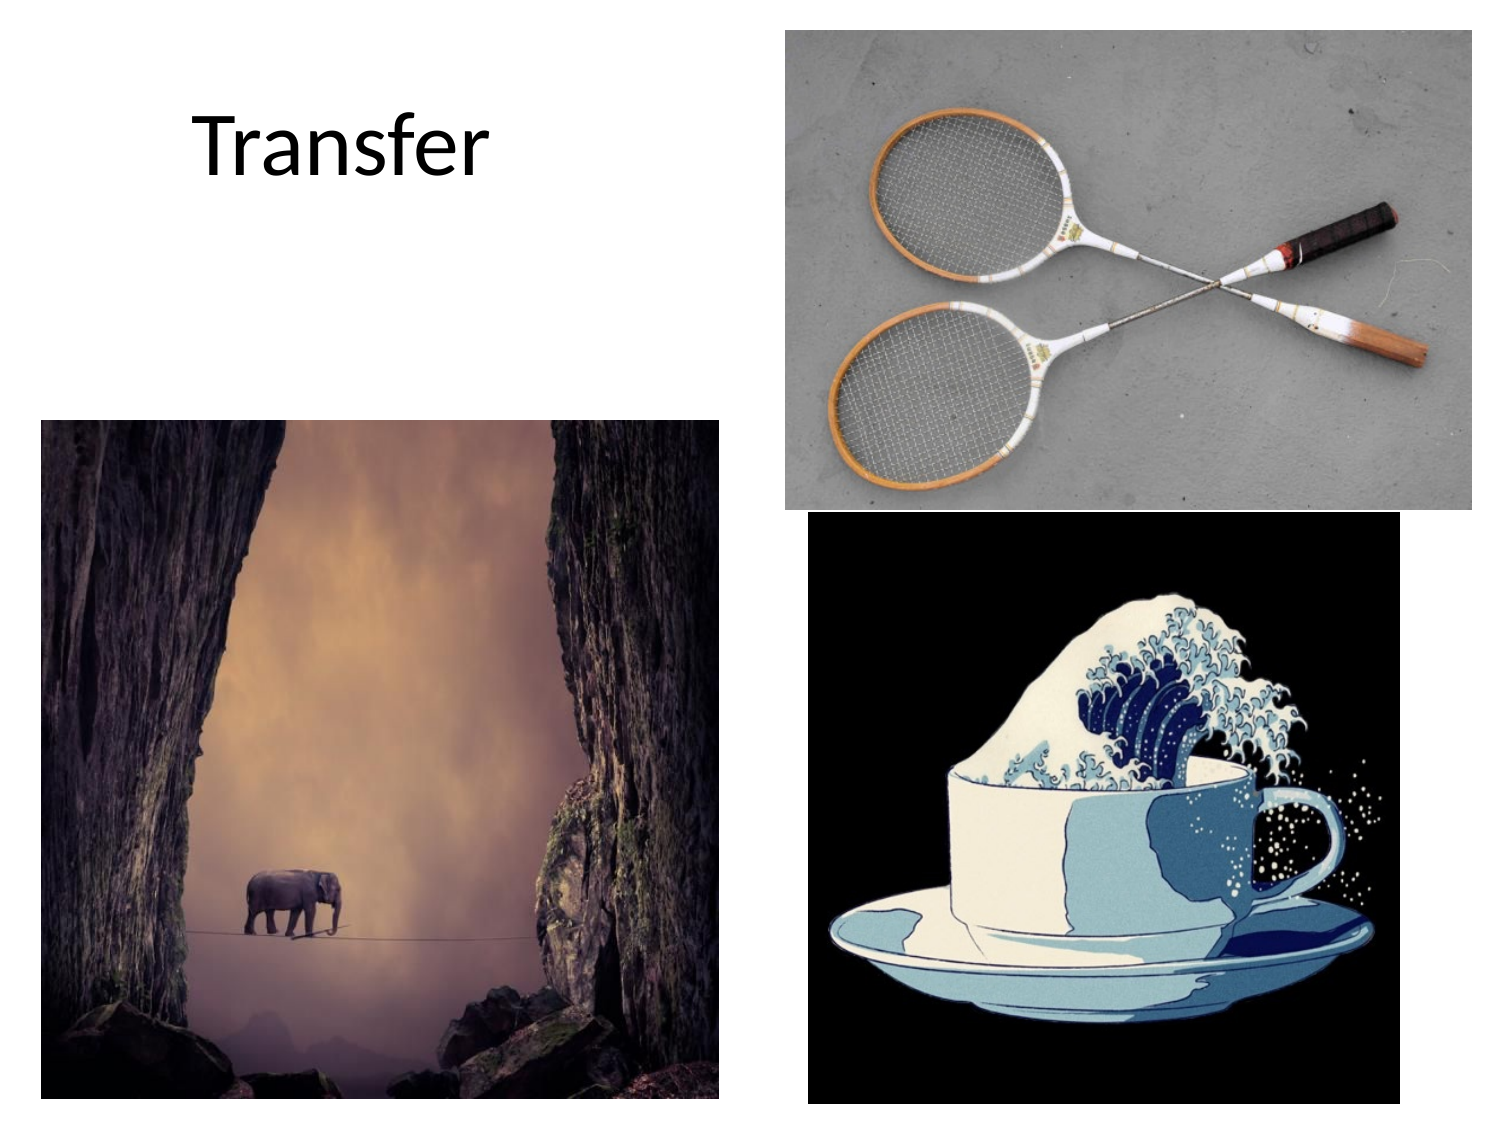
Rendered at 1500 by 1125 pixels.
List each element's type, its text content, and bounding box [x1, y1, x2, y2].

picture [41, 420, 720, 1099]
picture [807, 512, 1400, 1105]
picture [785, 30, 1472, 511]
title Transfer [75, 45, 609, 233]
